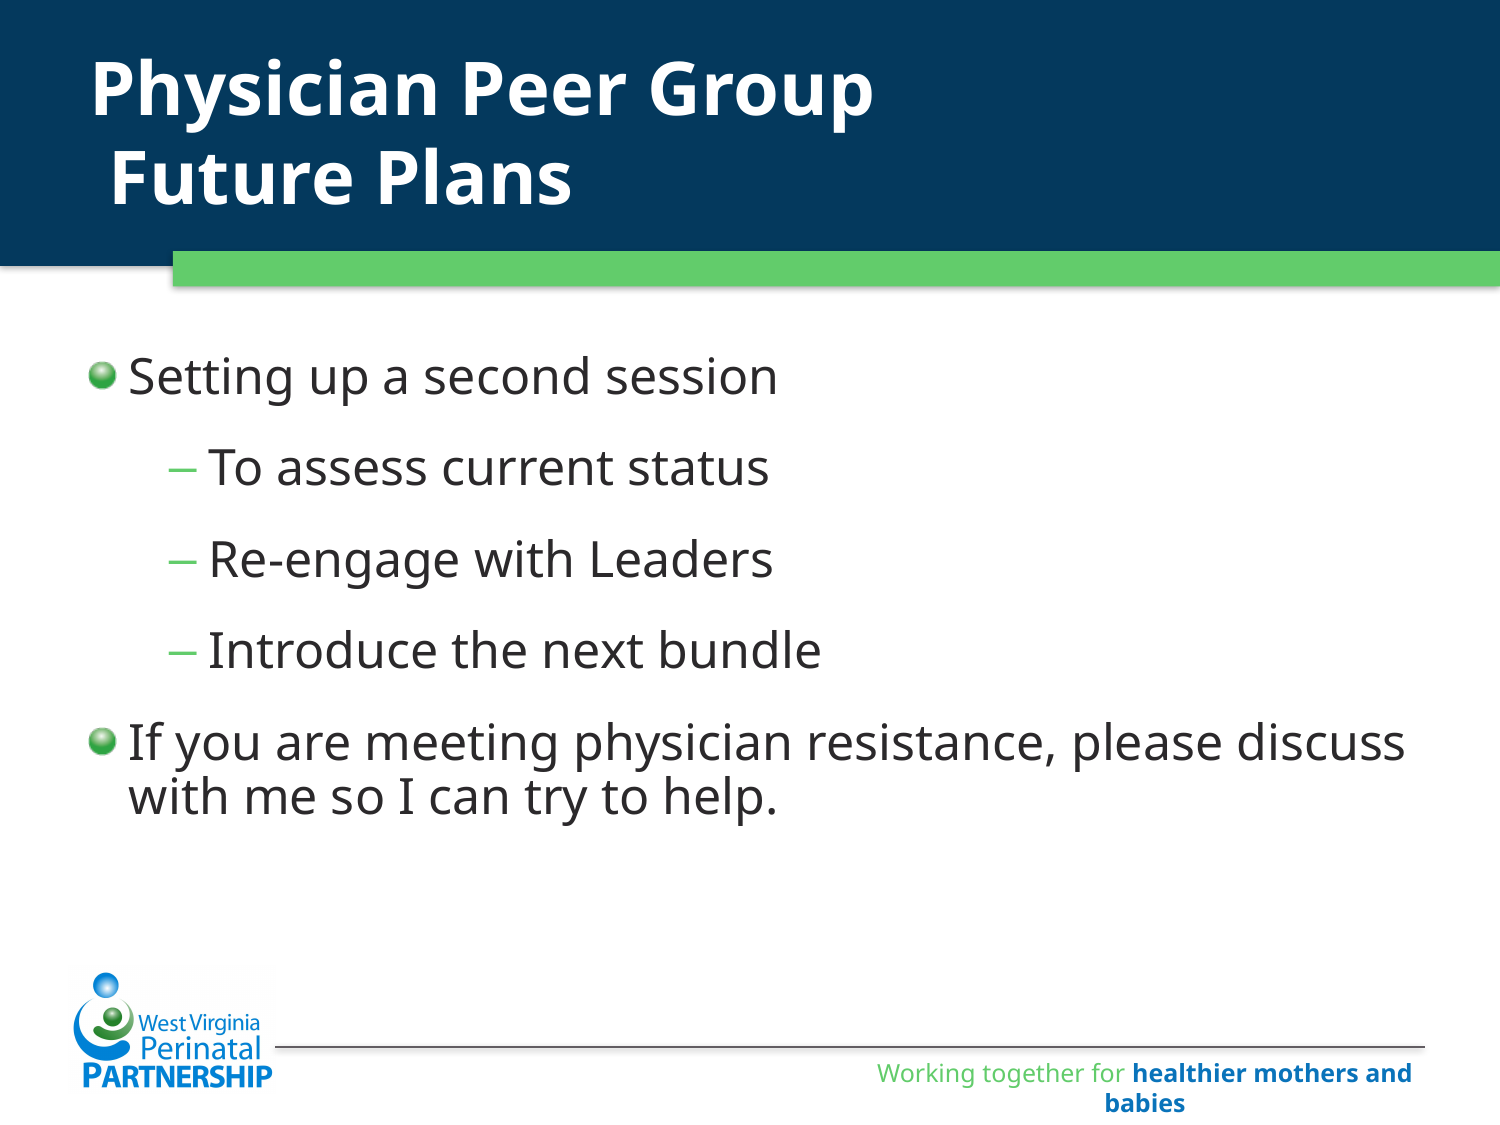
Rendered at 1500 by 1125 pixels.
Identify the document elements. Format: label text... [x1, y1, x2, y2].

title Physician Peer Group Future Plans [74, 33, 1425, 227]
picture [88, 727, 117, 756]
text_box Setting up a second session To assess current status Re-engage with Leaders Introduce the next bundle If you are meeting physician resistance, please discuss with me so I can try to help. [74, 343, 1426, 910]
picture [88, 361, 117, 390]
picture [68, 965, 276, 1094]
